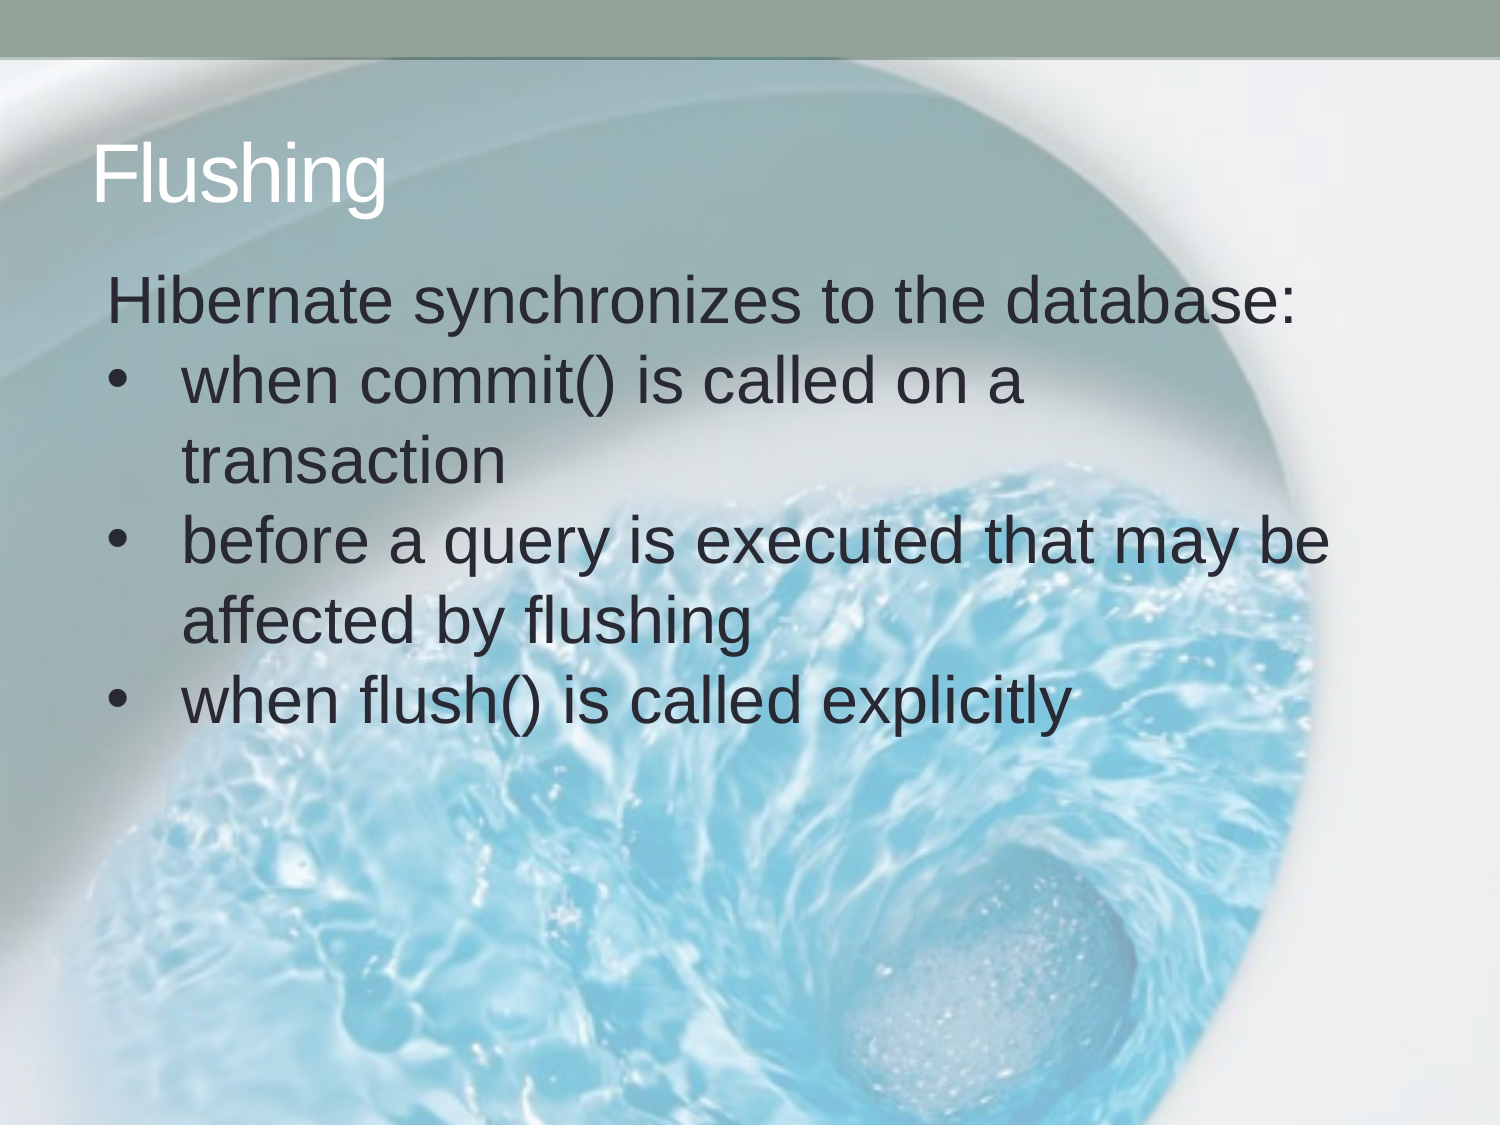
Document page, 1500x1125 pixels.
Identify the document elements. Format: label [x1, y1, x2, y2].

list [0, 57, 1500, 1125]
